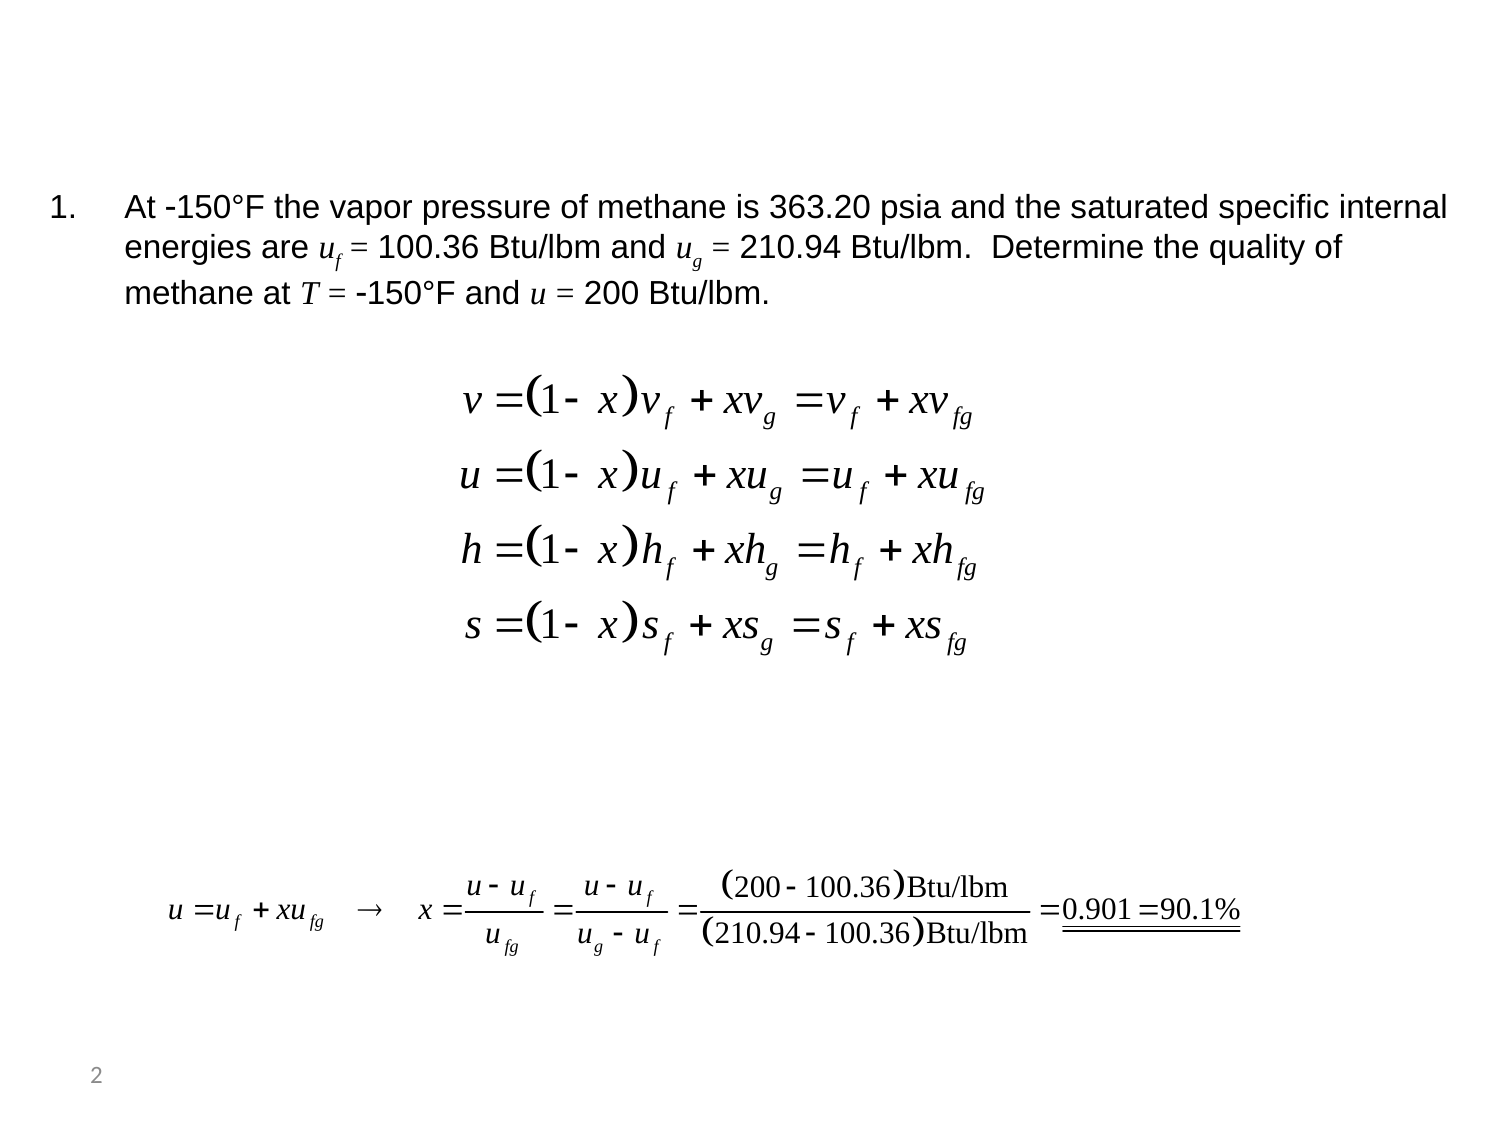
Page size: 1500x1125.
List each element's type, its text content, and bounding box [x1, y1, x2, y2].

text_box At -150°F the vapor pressure of methane is 363.20 psia and the saturated specific internal energies are uf = 100.36 Btu/lbm and ug = 210.94 Btu/lbm. Determine the quality of methane at T = -150°F and u = 200 Btu/lbm. [34, 178, 1478, 319]
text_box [453, 366, 1001, 666]
slide_number 2 [75, 1043, 425, 1104]
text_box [163, 864, 1248, 962]
